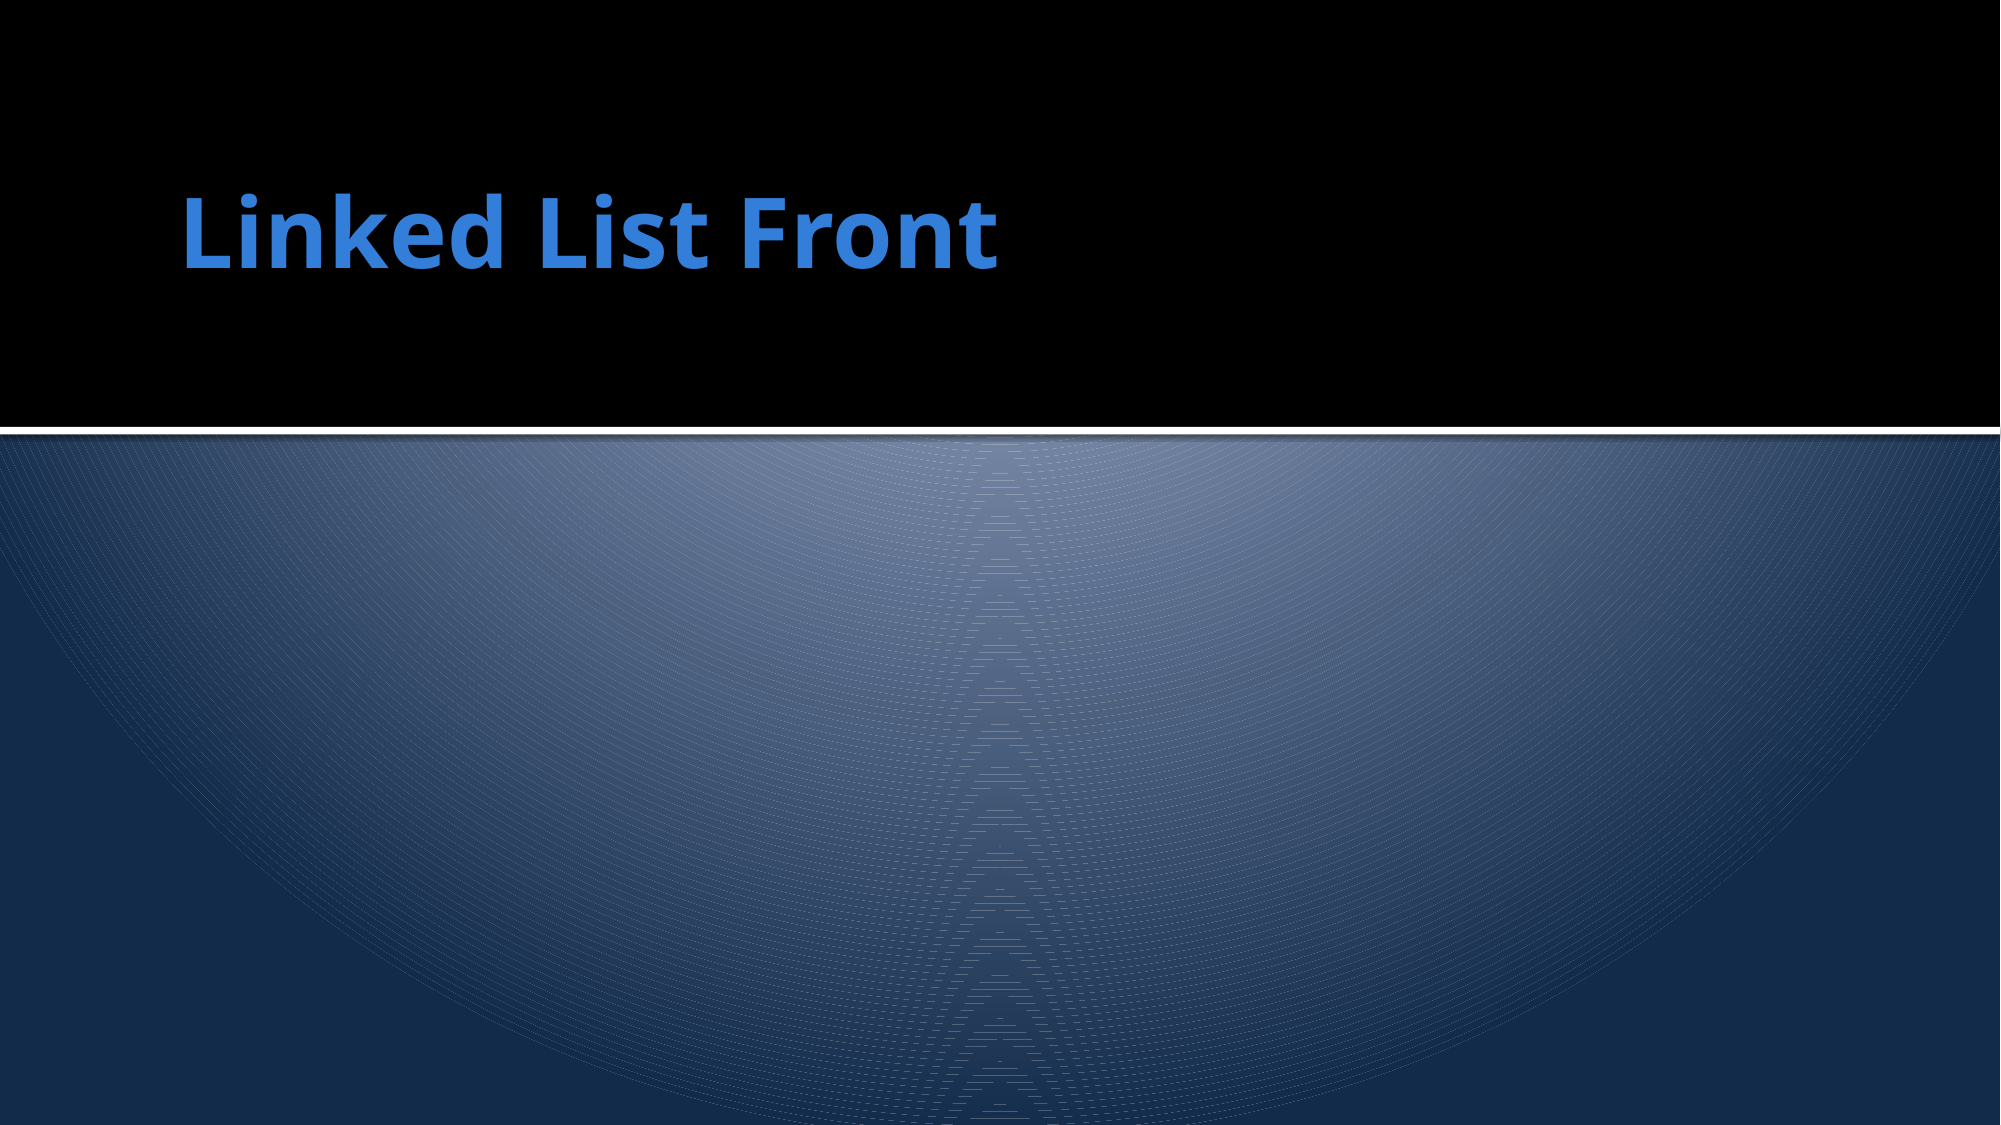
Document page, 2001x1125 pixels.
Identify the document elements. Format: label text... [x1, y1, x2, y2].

title Linked List Front [163, 19, 1917, 288]
